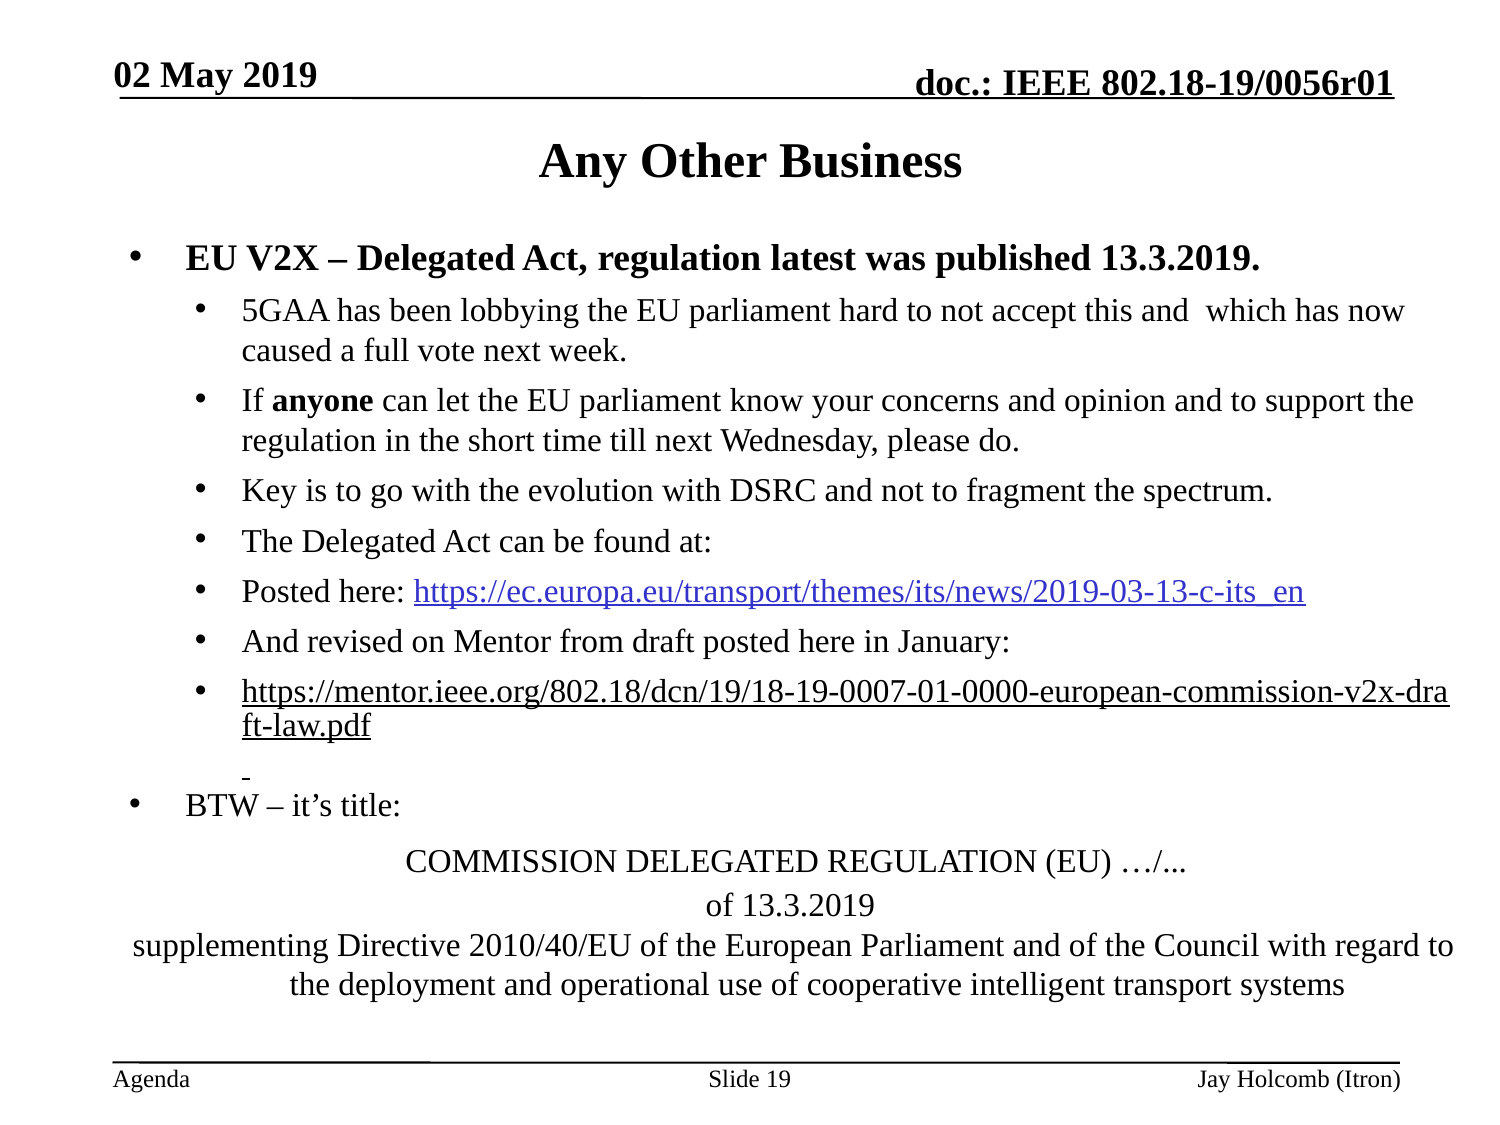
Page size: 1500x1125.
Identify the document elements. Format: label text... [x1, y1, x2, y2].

footer Jay Holcomb (Itron) [878, 1061, 1402, 1093]
slide_number Slide 19 [699, 1061, 800, 1123]
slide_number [113, 62, 463, 96]
title Any Other Business [113, 101, 1389, 187]
list EU V2X – Delegated Act, regulation latest was published 13.3.2019. 5GAA has been lobbying the EU parliament hard to not accept this and which has now caused a full vote next week. If anyone can let the EU parliament know your concerns and opinion and to support the regulation in the short time till next Wednesday, please do. Key is to go with the evolution with DSRC and not to fragment the spectrum. The Delegated Act can be found at: Posted here: https://ec.europa.eu/transport/themes/its/news/2019-03-13-c-its_en And revised on Mentor from draft posted here in January: https://mentor.ieee.org/802.18/dcn/19/18-19-0007-01-0000-european-commission-v2x-draft-law.pdf BTW – it’s title: COMMISSION DELEGATED REGULATION (EU) …/... of 13.3.2019 supplementing Directive 2010/40/EU of the European Parliament and of the Council with regard to the deployment and operational use of cooperative intelligent transport systems [113, 187, 1476, 1063]
